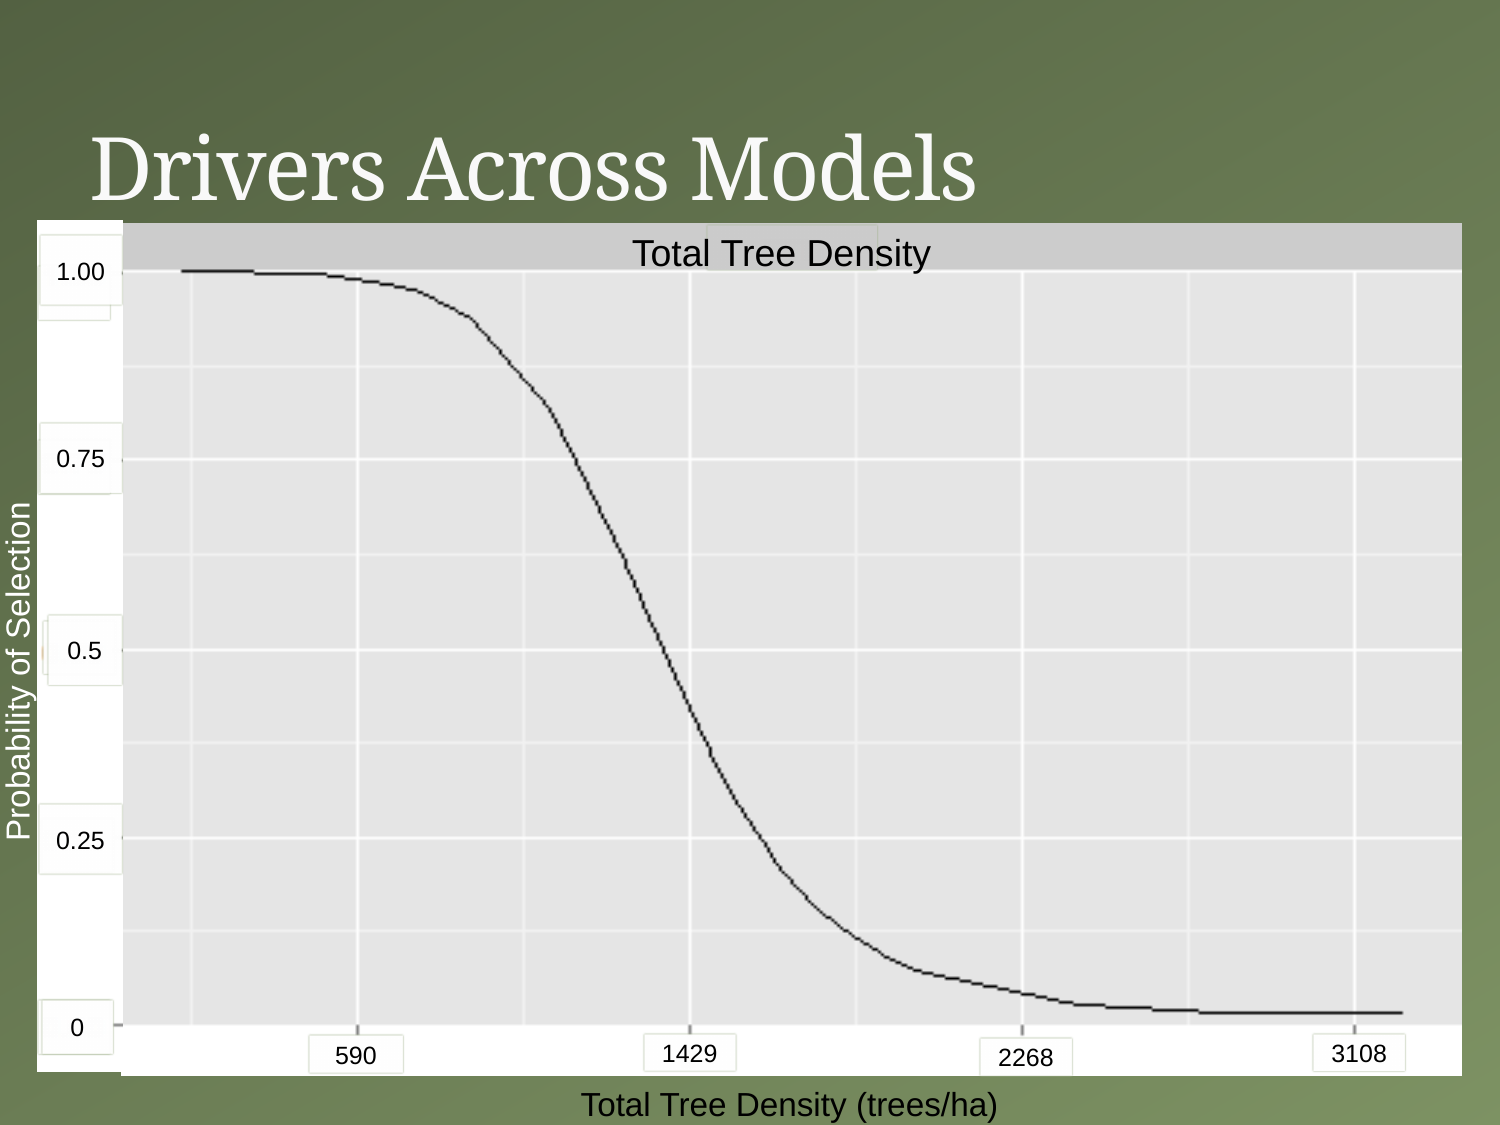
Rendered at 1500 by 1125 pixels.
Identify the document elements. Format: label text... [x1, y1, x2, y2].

text_box Total Tree Density (trees/ha) [565, 1087, 1014, 1125]
text_box Probability of Selection [0, 440, 27, 857]
title Drivers Across Models [74, 24, 1425, 210]
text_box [40, 223, 1461, 1074]
